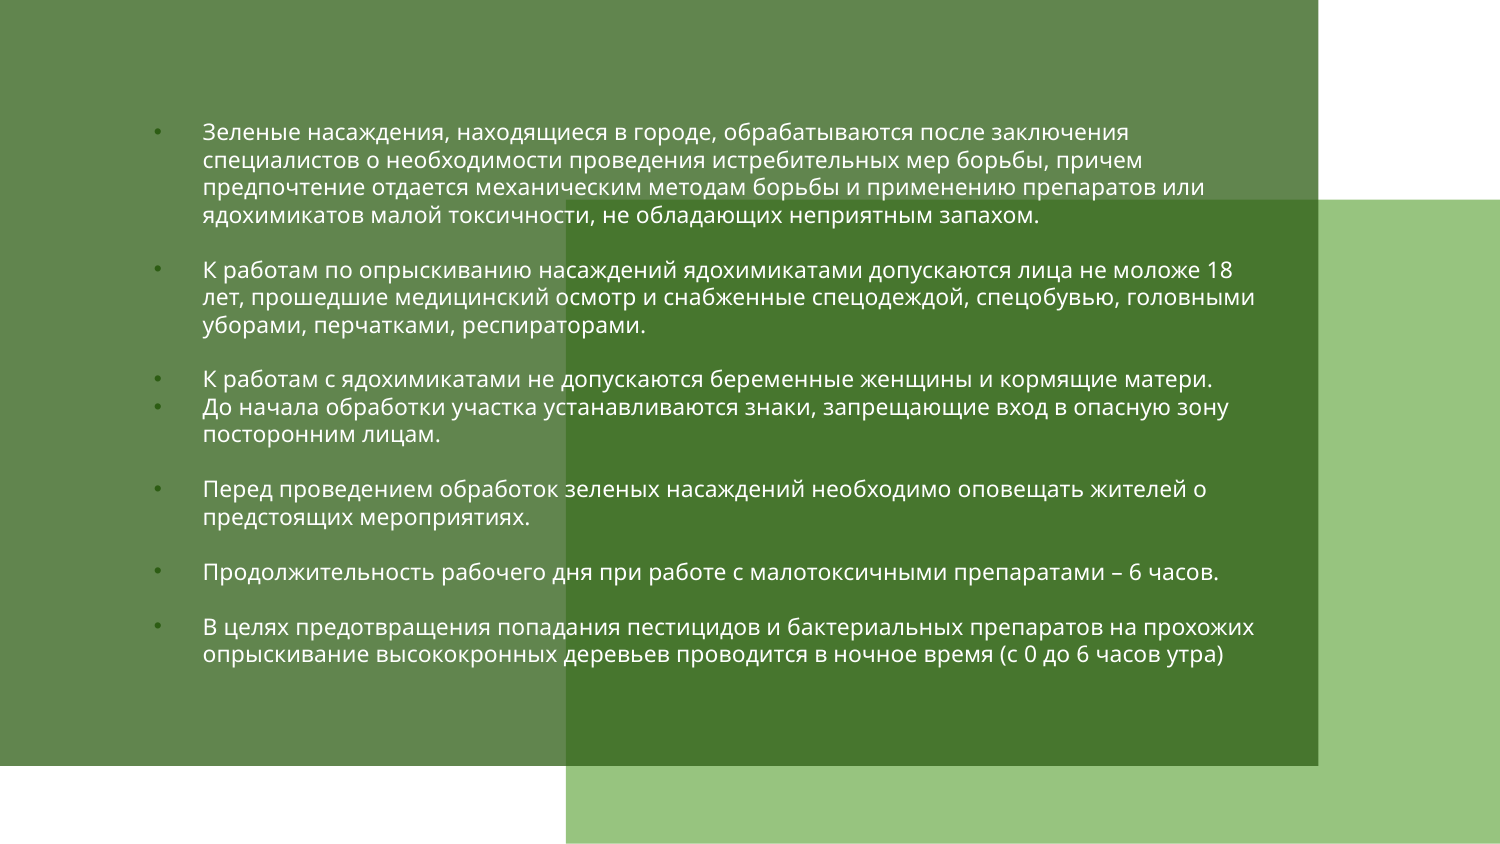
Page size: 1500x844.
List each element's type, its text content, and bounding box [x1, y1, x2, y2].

list Зеленые насаждения, находящиеся в городе, обрабатываются после заключения специалистов о необходимости проведения истребительных мер борьбы, причем предпочтение отдается механическим методам борьбы и применению препаратов или ядохимикатов малой токсичности, не обладающих неприятным запахом. К работам по опрыскиванию насаждений ядохимикатами допускаются лица не моложе 18 лет, прошедшие медицинский осмотр и снабженные спецодеждой, спецобувью, головными уборами, перчатками, респираторами. К работам с ядохимикатами не допускаются беременные женщины и кормящие матери. До начала обработки участка устанавливаются знаки, запрещающие вход в опасную зону посторонним лицам. Перед проведением обработок зеленых насаждений необходимо оповещать жителей о предстоящих мероприятиях. Продолжительность рабочего дня при работе с малотоксичными препаратами – 6 часов. В целях предотвращения попадания пестицидов и бактериальных препаратов на прохожих опрыскивание высококронных деревьев проводится в ночное время (с 0 до 6 часов утра) [112, 102, 1276, 725]
